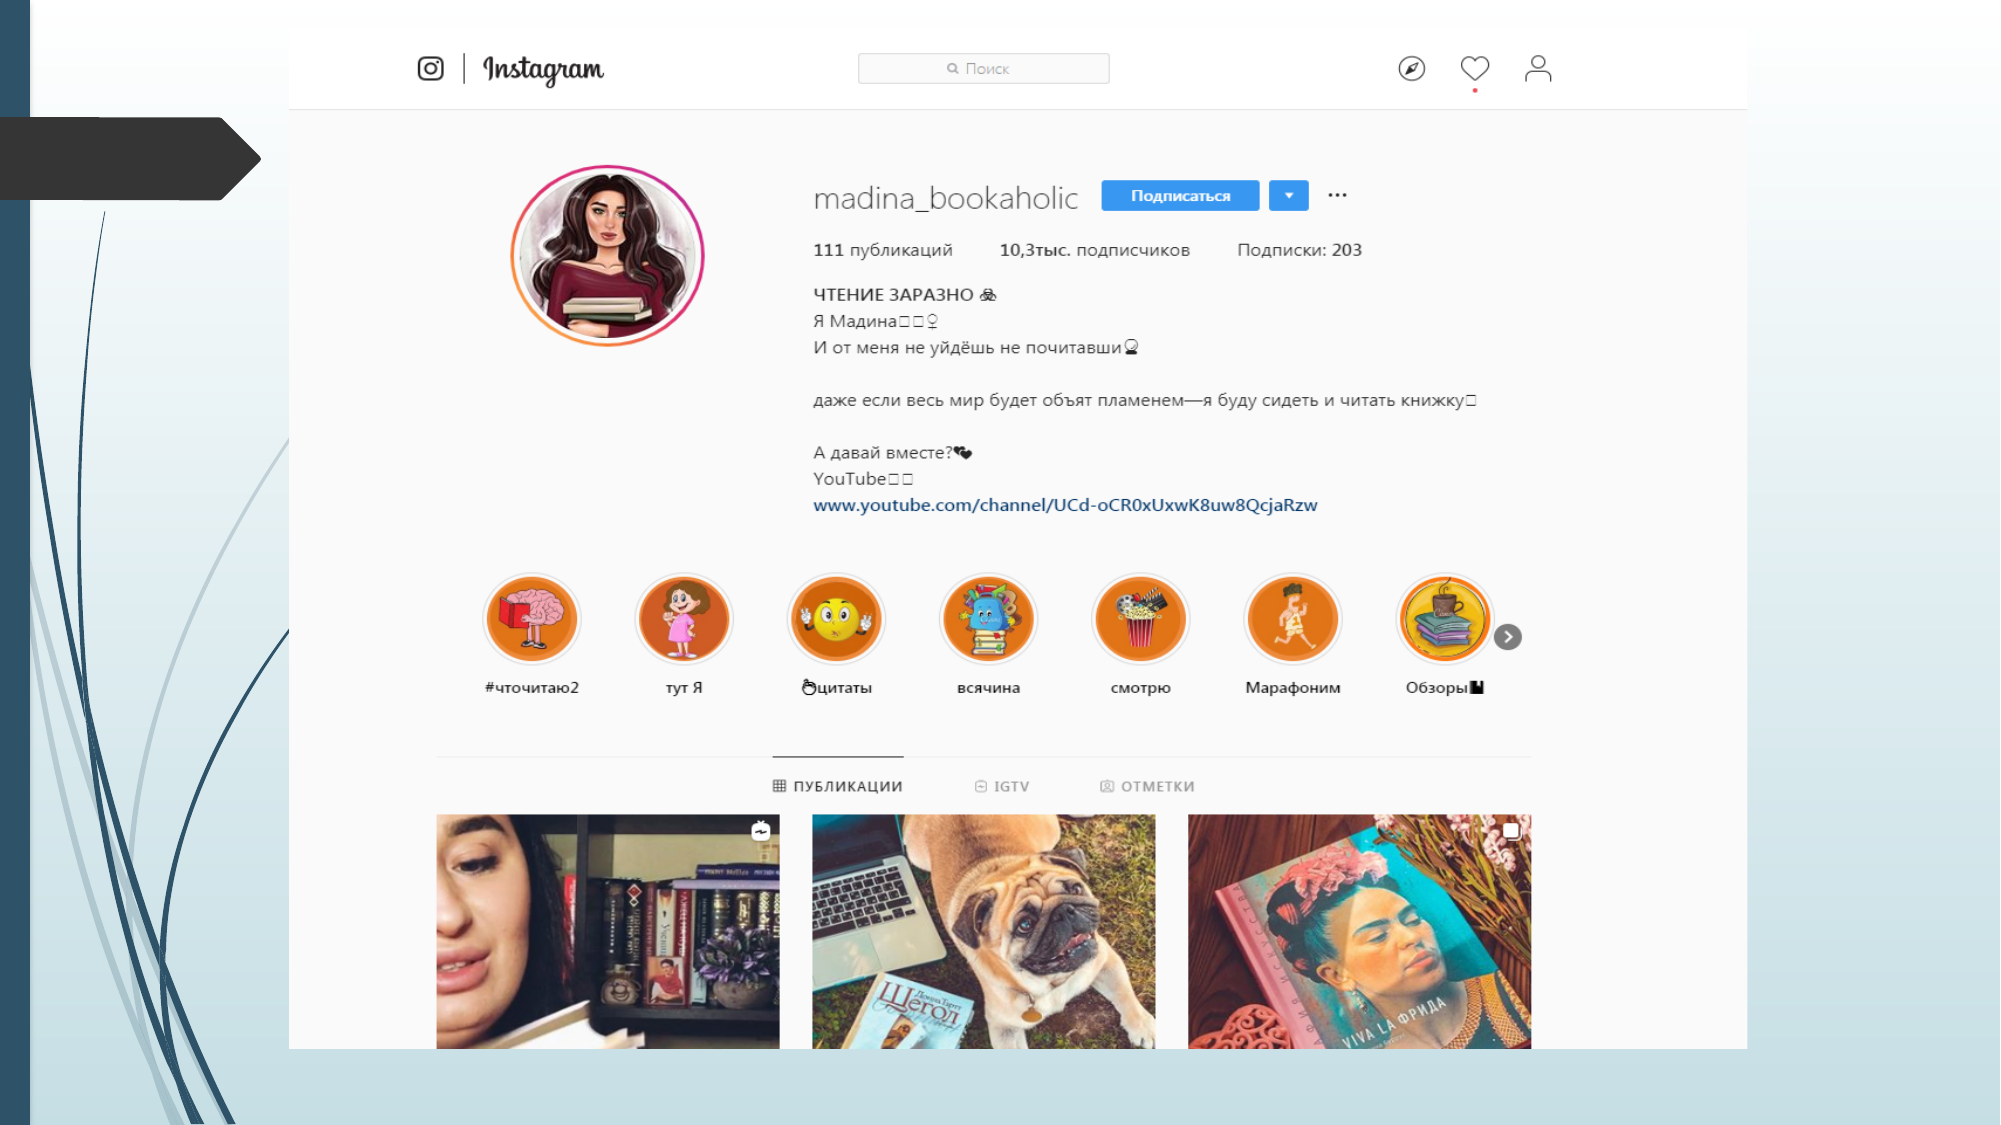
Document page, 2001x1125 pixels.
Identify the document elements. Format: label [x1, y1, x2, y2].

list [288, 28, 1748, 1049]
